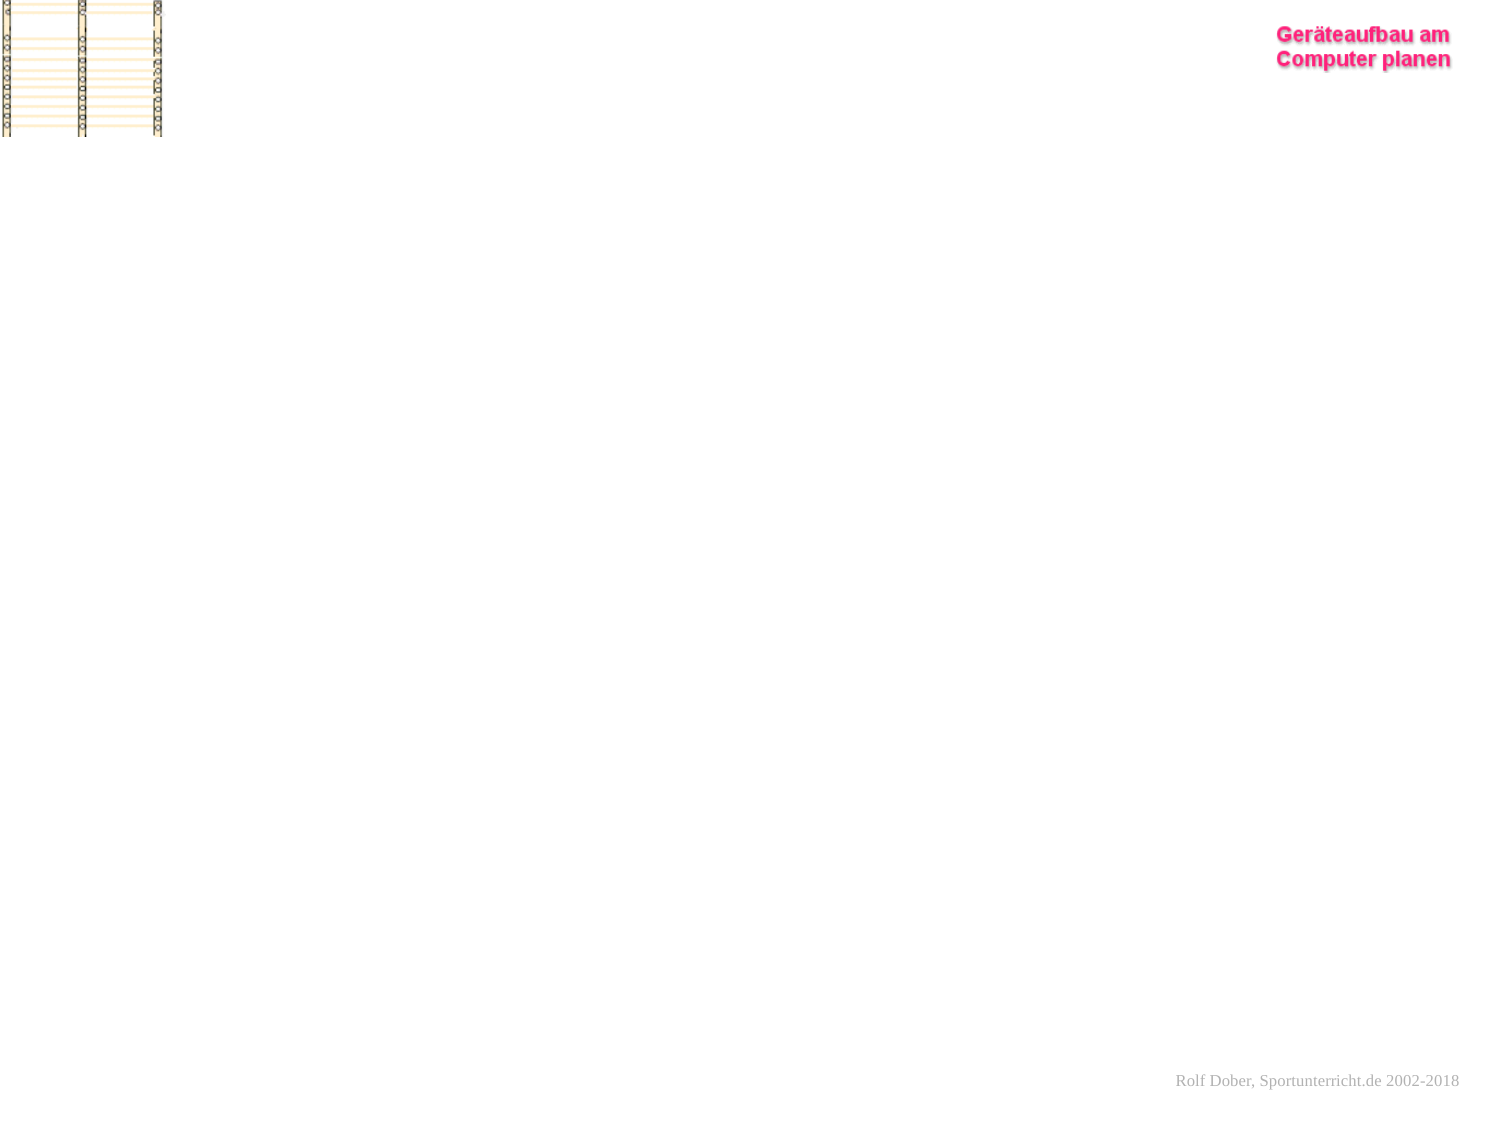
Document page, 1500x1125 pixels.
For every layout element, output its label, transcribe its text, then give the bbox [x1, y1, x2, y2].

text_box Rolf Dober, Sportunterricht.de 2002-2018 [1160, 1062, 1476, 1098]
picture [0, 0, 166, 137]
picture [1275, 23, 1453, 73]
